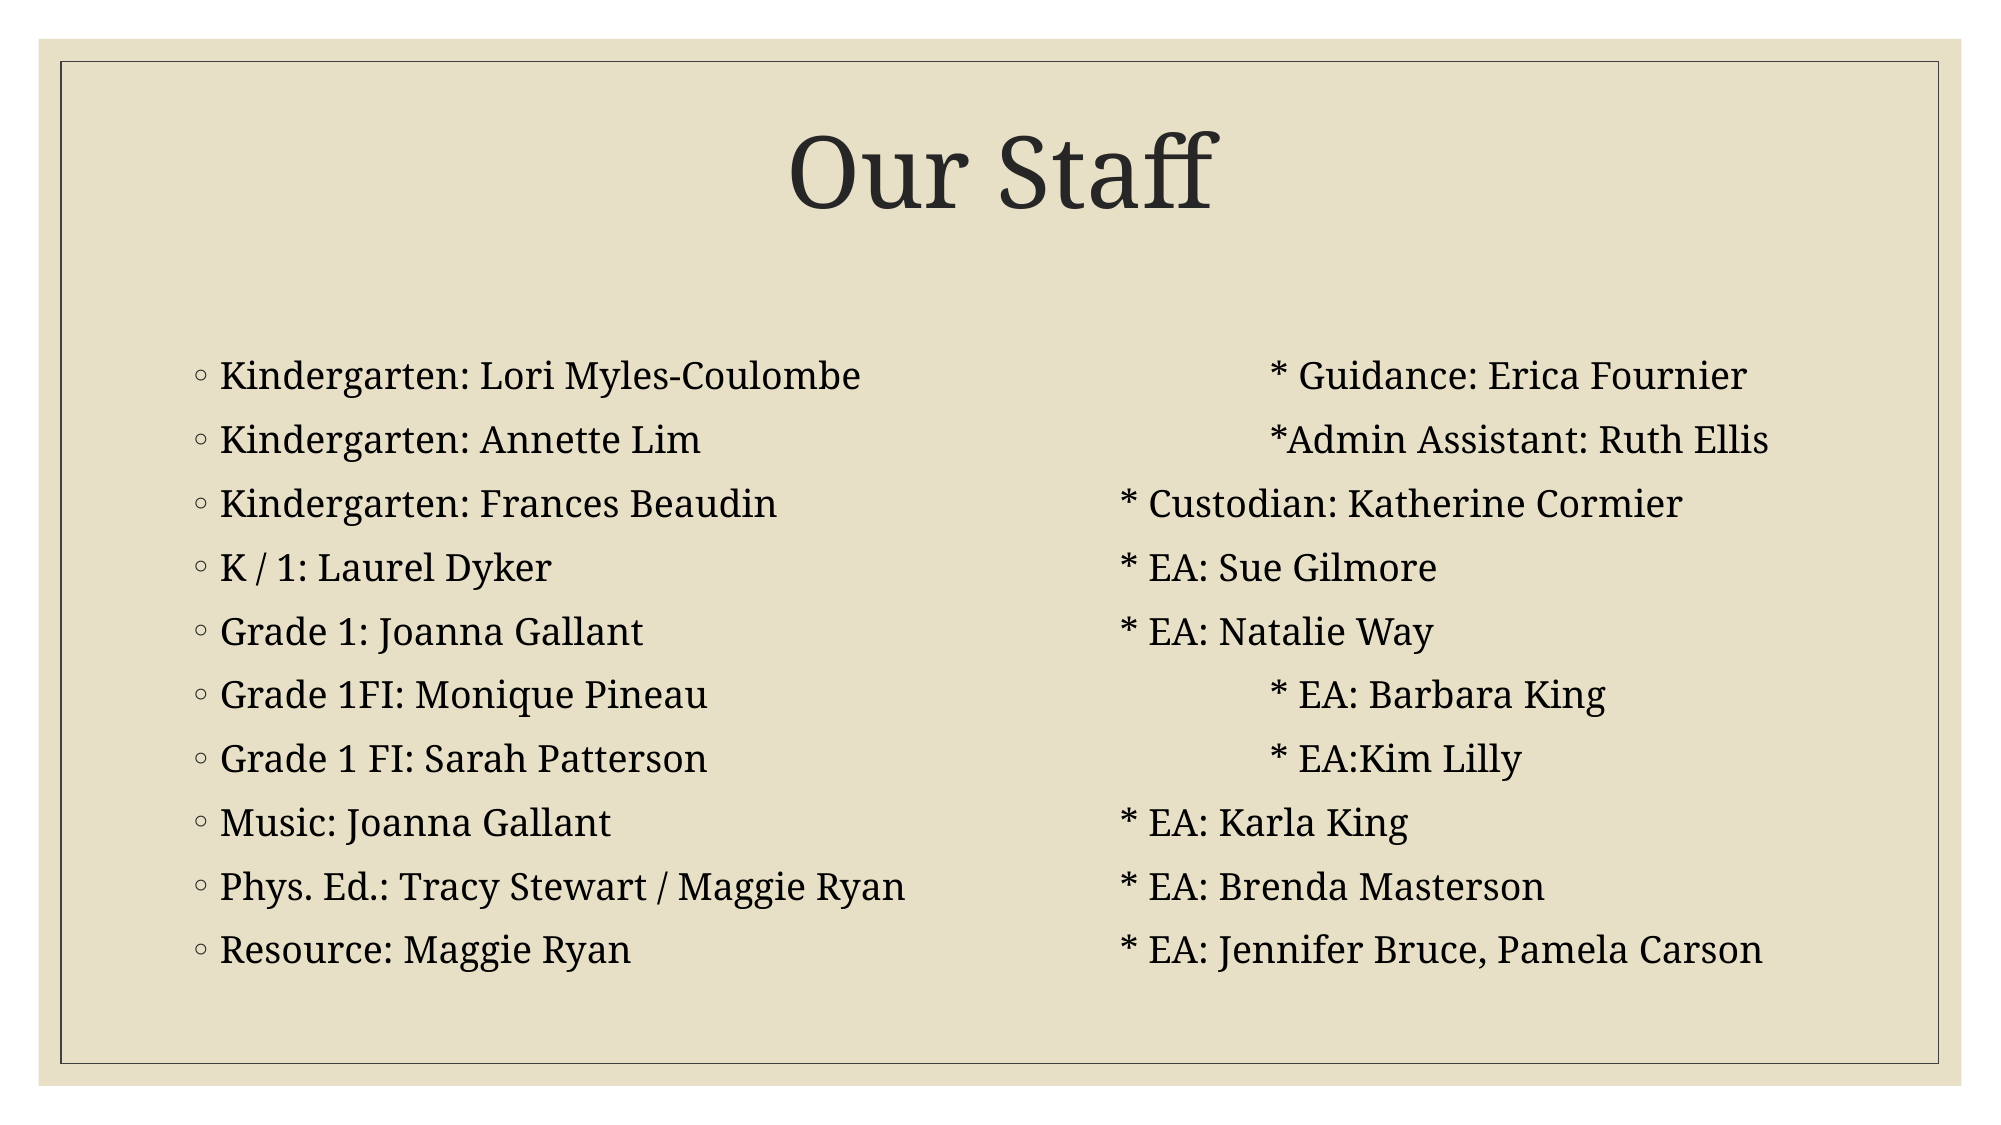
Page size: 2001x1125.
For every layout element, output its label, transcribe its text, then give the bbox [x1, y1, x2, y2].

title Our Staff [174, 105, 1825, 248]
list Kindergarten: Lori Myles-Coulombe * Guidance: Erica Fournier Kindergarten: Annette Lim *Admin Assistant: Ruth Ellis Kindergarten: Frances Beaudin * Custodian: Katherine Cormier K / 1: Laurel Dyker * EA: Sue Gilmore Grade 1: Joanna Gallant * EA: Natalie Way Grade 1FI: Monique Pineau * EA: Barbara King Grade 1 FI: Sarah Patterson * EA:Kim Lilly Music: Joanna Gallant * EA: Karla King Phys. Ed.: Tracy Stewart / Maggie Ryan * EA: Brenda Masterson Resource: Maggie Ryan * EA: Jennifer Bruce, Pamela Carson [174, 345, 1825, 1014]
